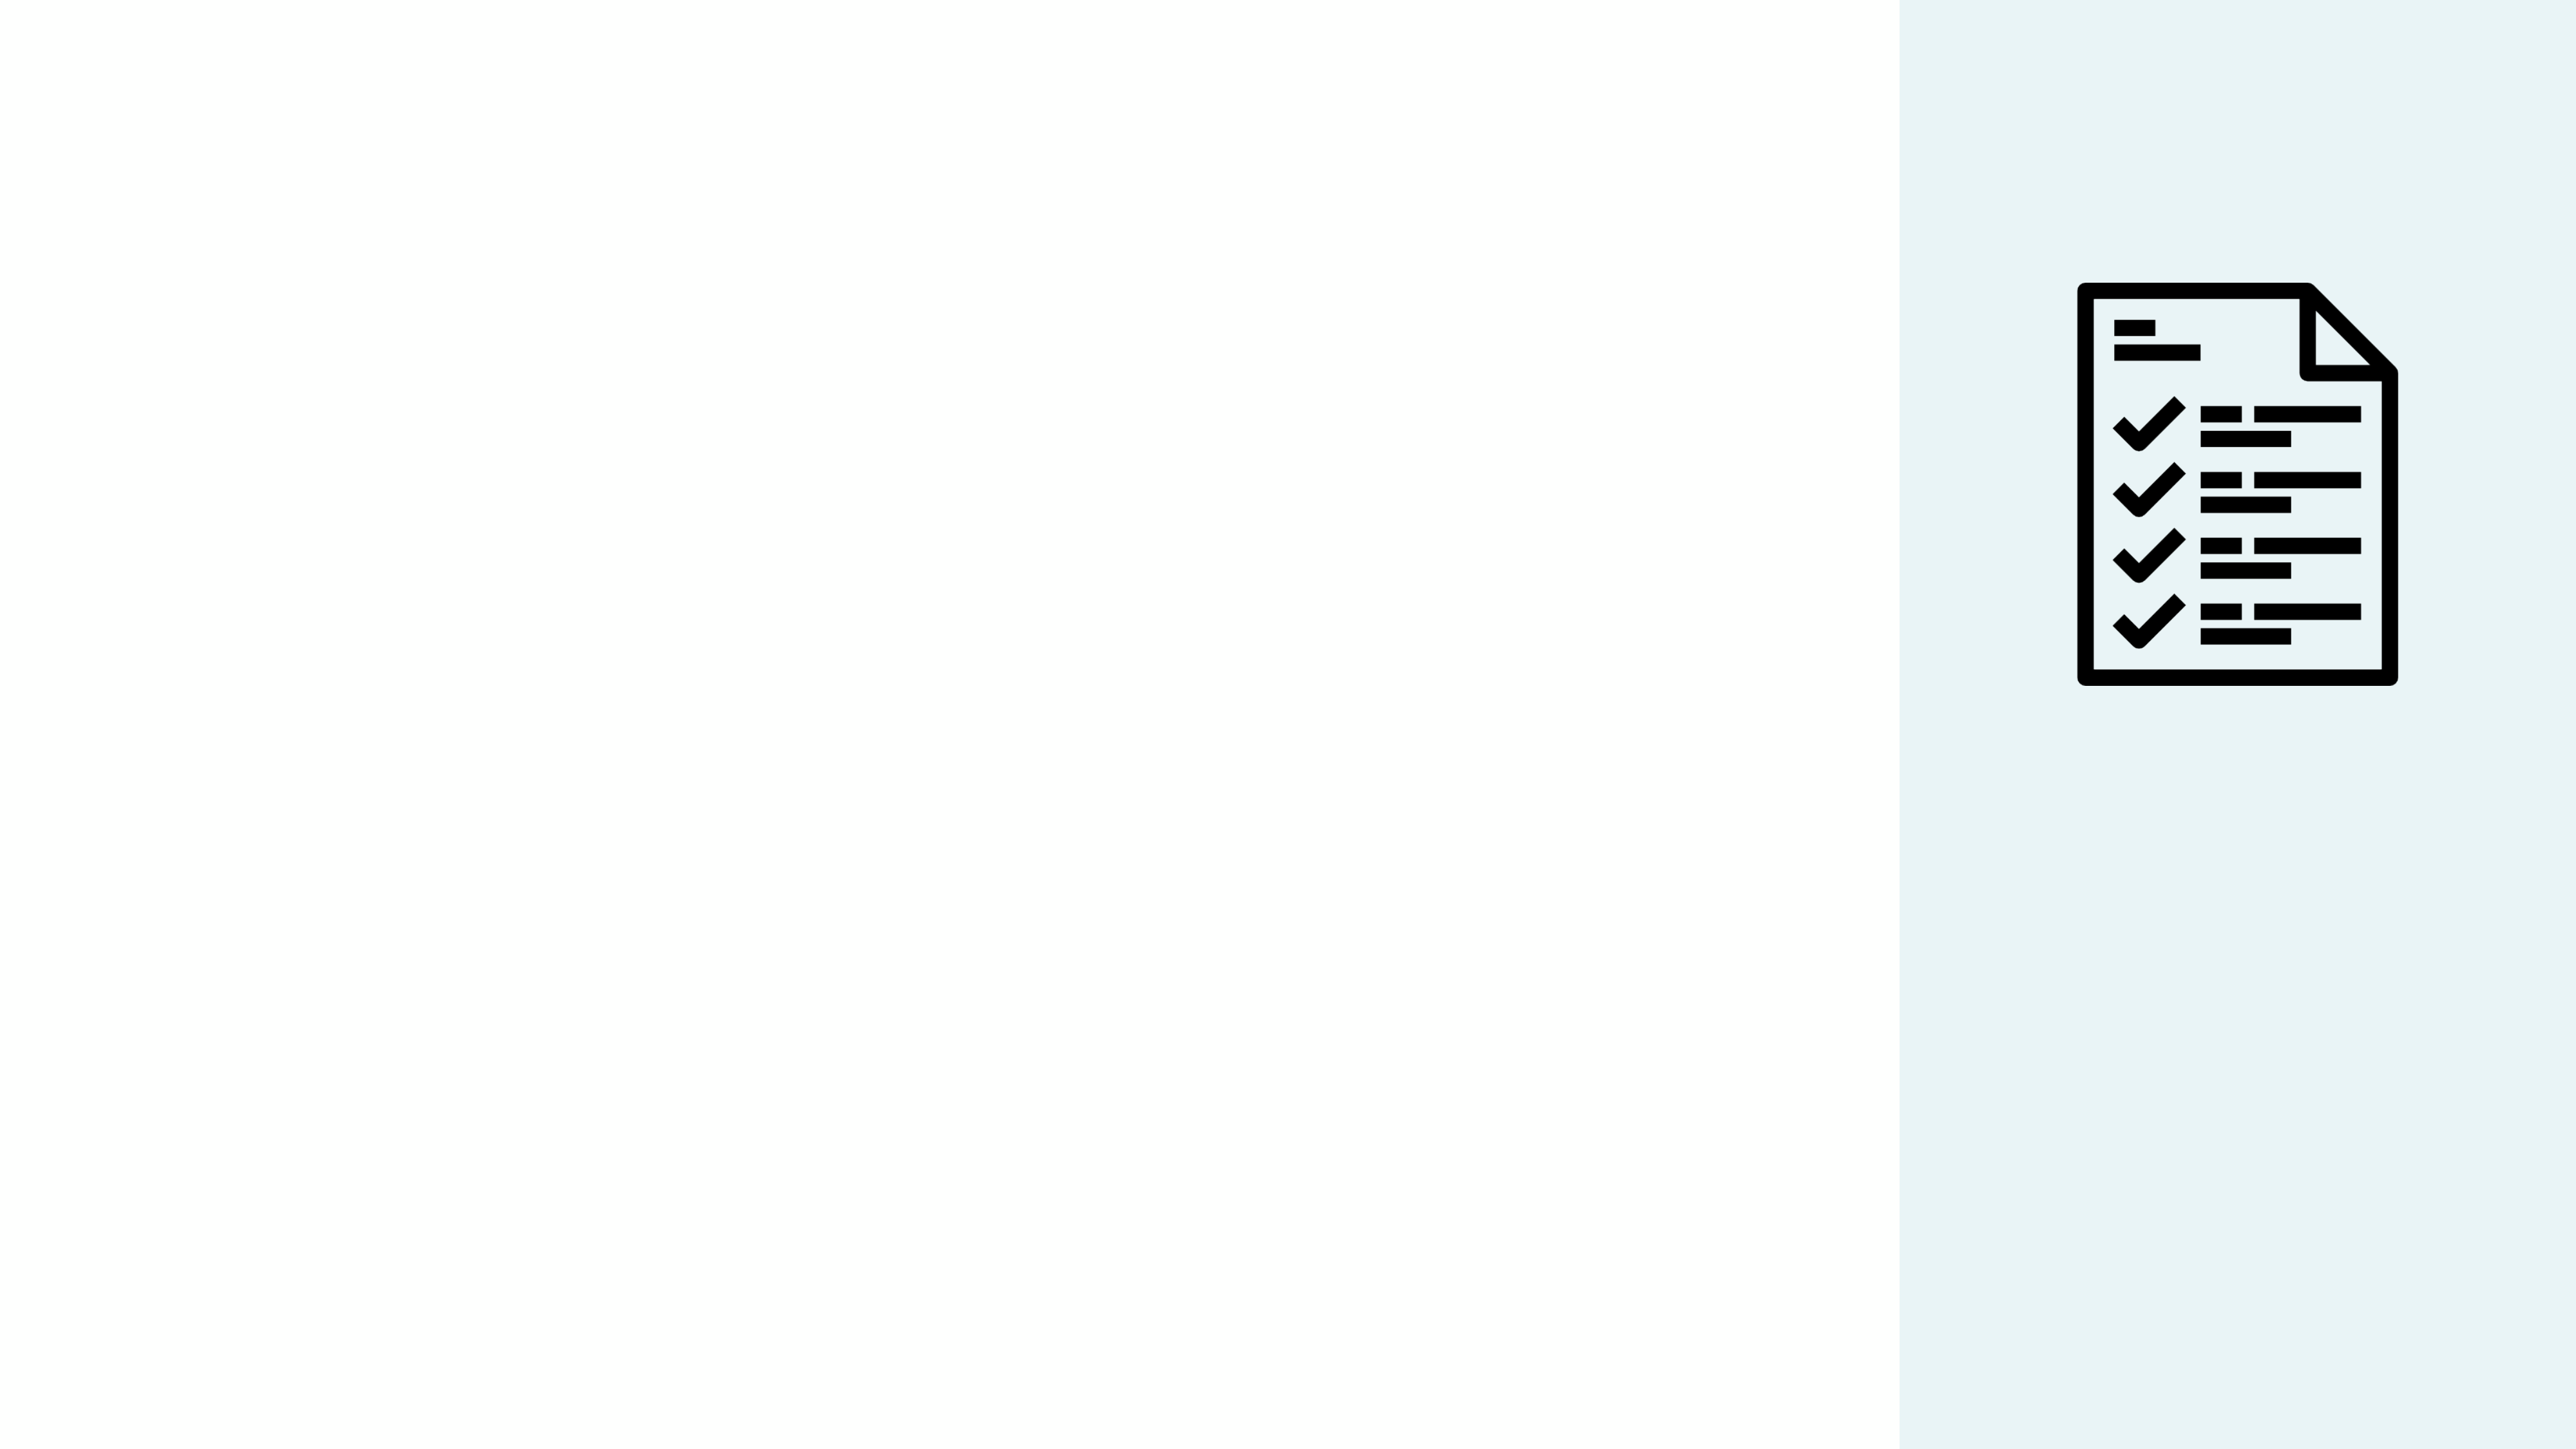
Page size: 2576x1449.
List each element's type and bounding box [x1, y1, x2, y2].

picture [2036, 283, 2439, 686]
